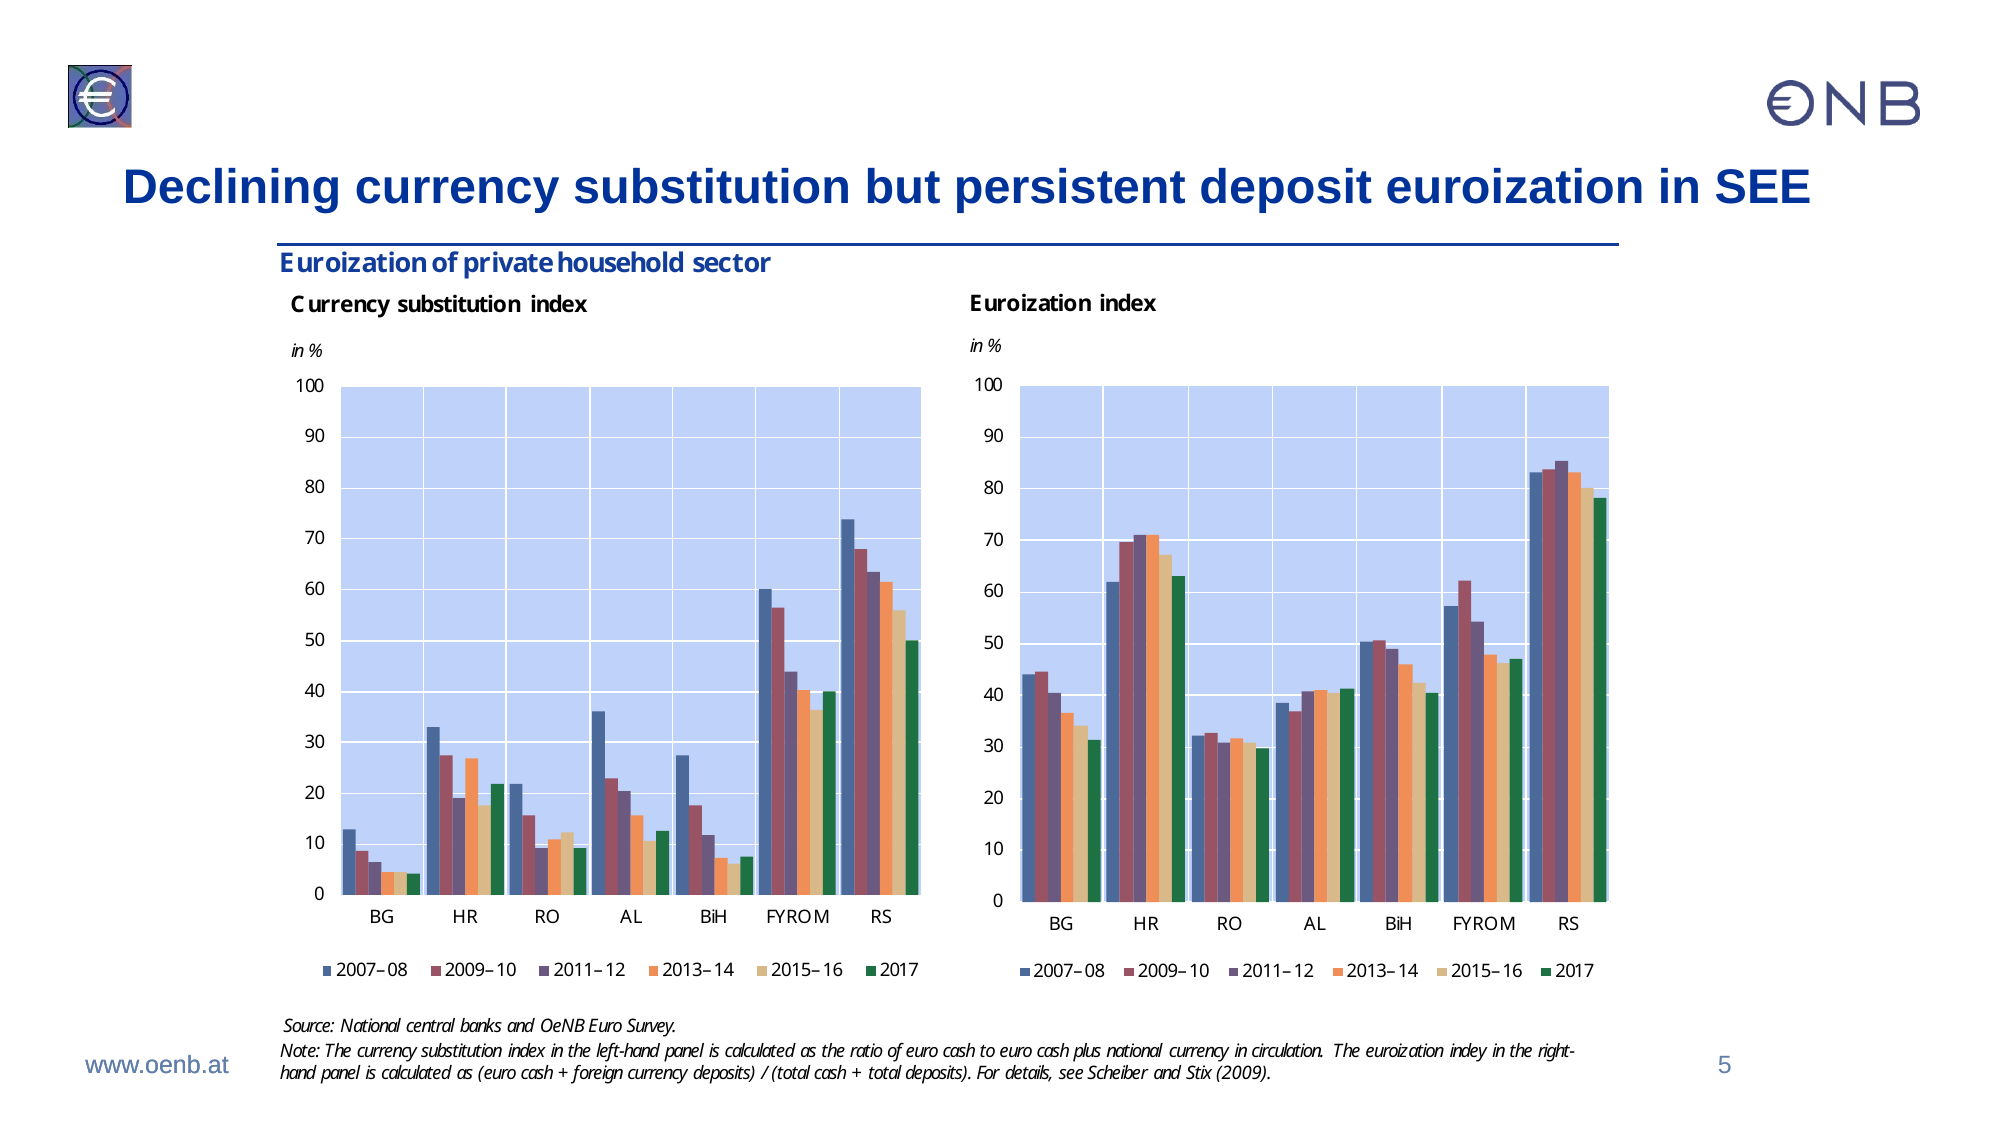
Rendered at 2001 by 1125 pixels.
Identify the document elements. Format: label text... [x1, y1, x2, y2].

picture [1767, 80, 1920, 126]
picture [68, 65, 132, 128]
title Declining currency substitution but persistent deposit euroization in SEE [108, 149, 1908, 221]
picture [249, 196, 1639, 1091]
slide_number 5 [1643, 1042, 1903, 1087]
